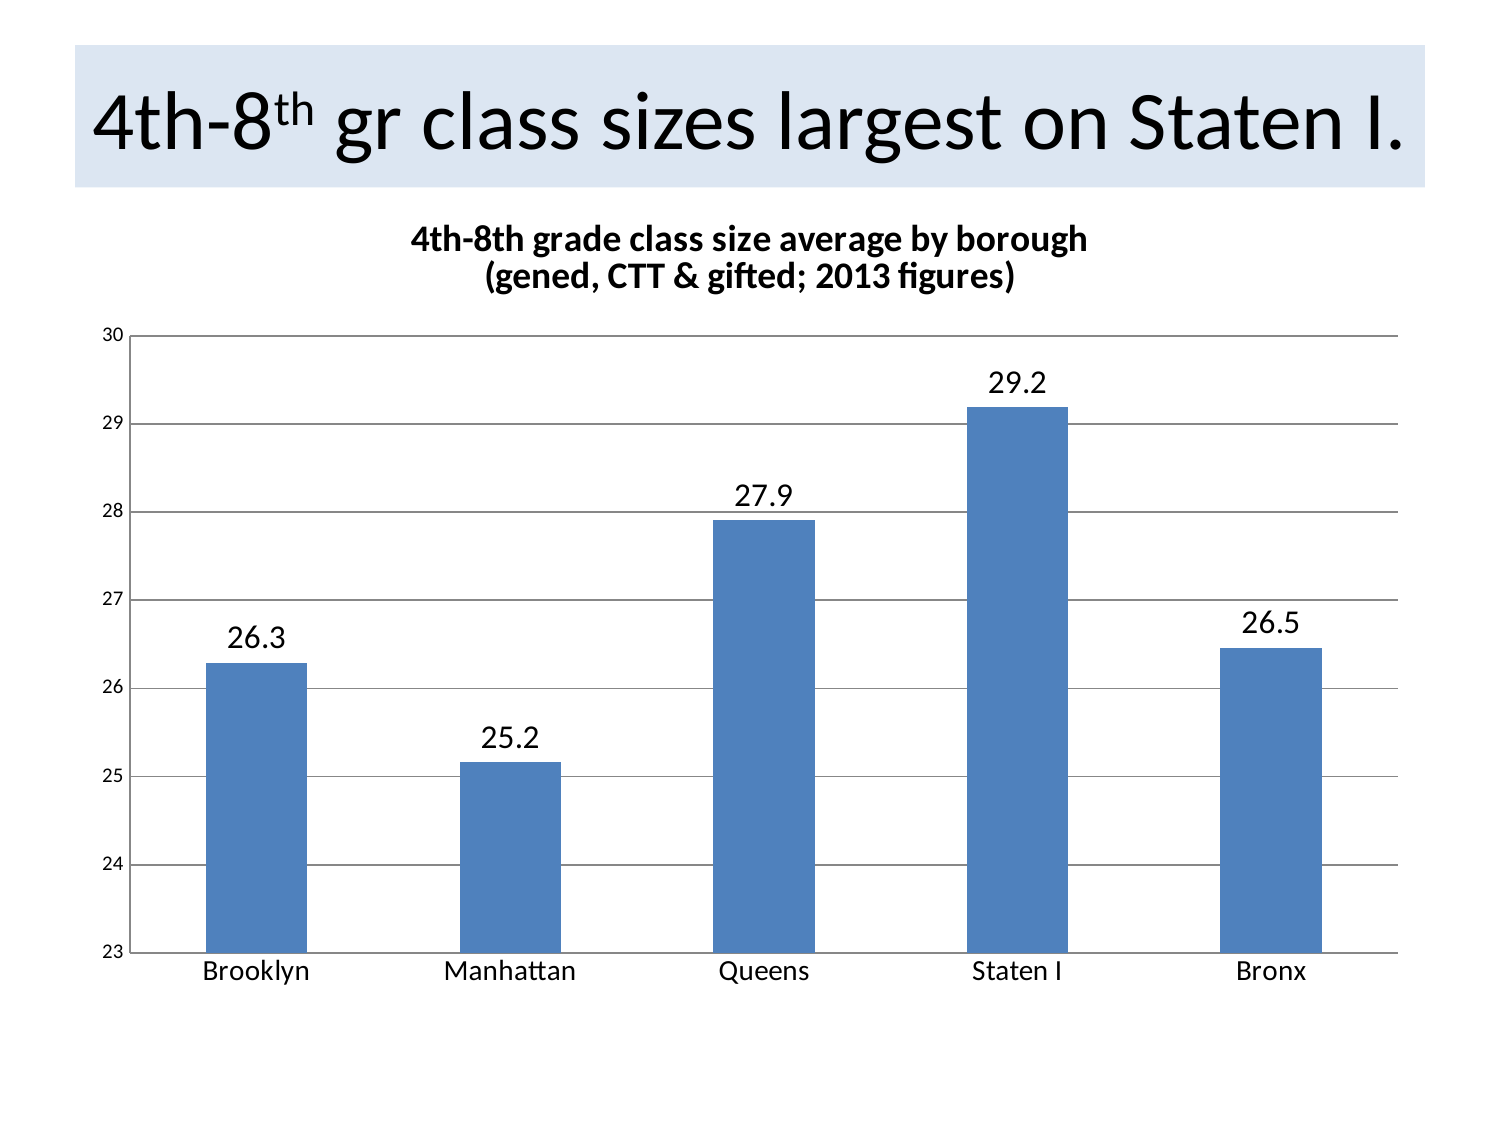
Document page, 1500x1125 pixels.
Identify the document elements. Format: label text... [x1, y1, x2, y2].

chart [74, 187, 1426, 1006]
title 4th-8th gr class sizes largest on Staten I. [75, 45, 1425, 186]
